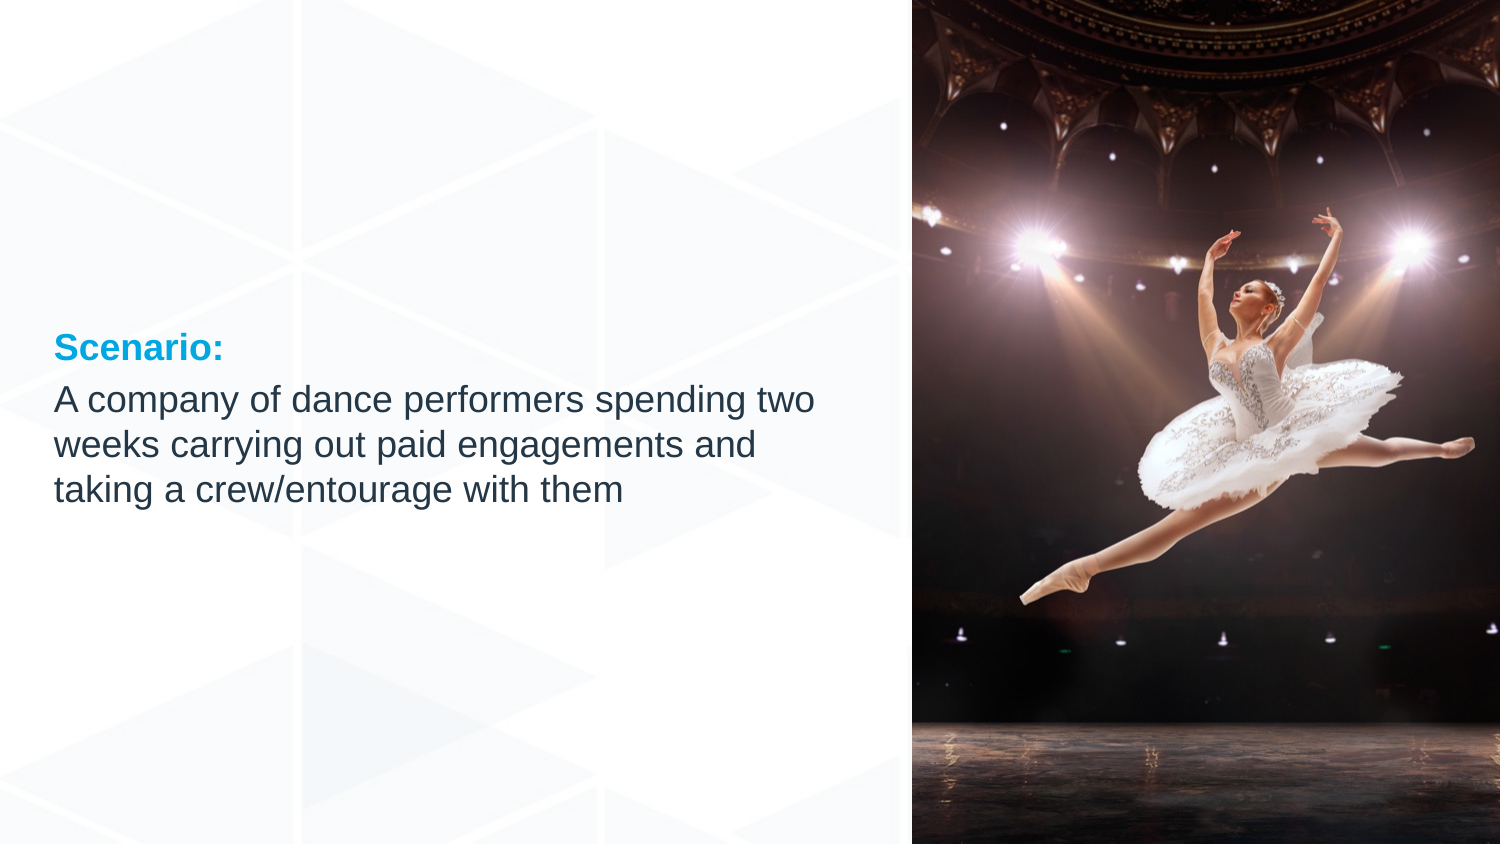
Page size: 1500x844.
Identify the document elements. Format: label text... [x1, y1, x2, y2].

picture [911, 0, 1500, 844]
list Scenario: A company of dance performers spending two weeks carrying out paid engagements and taking a crew/entourage with them [39, 315, 880, 529]
